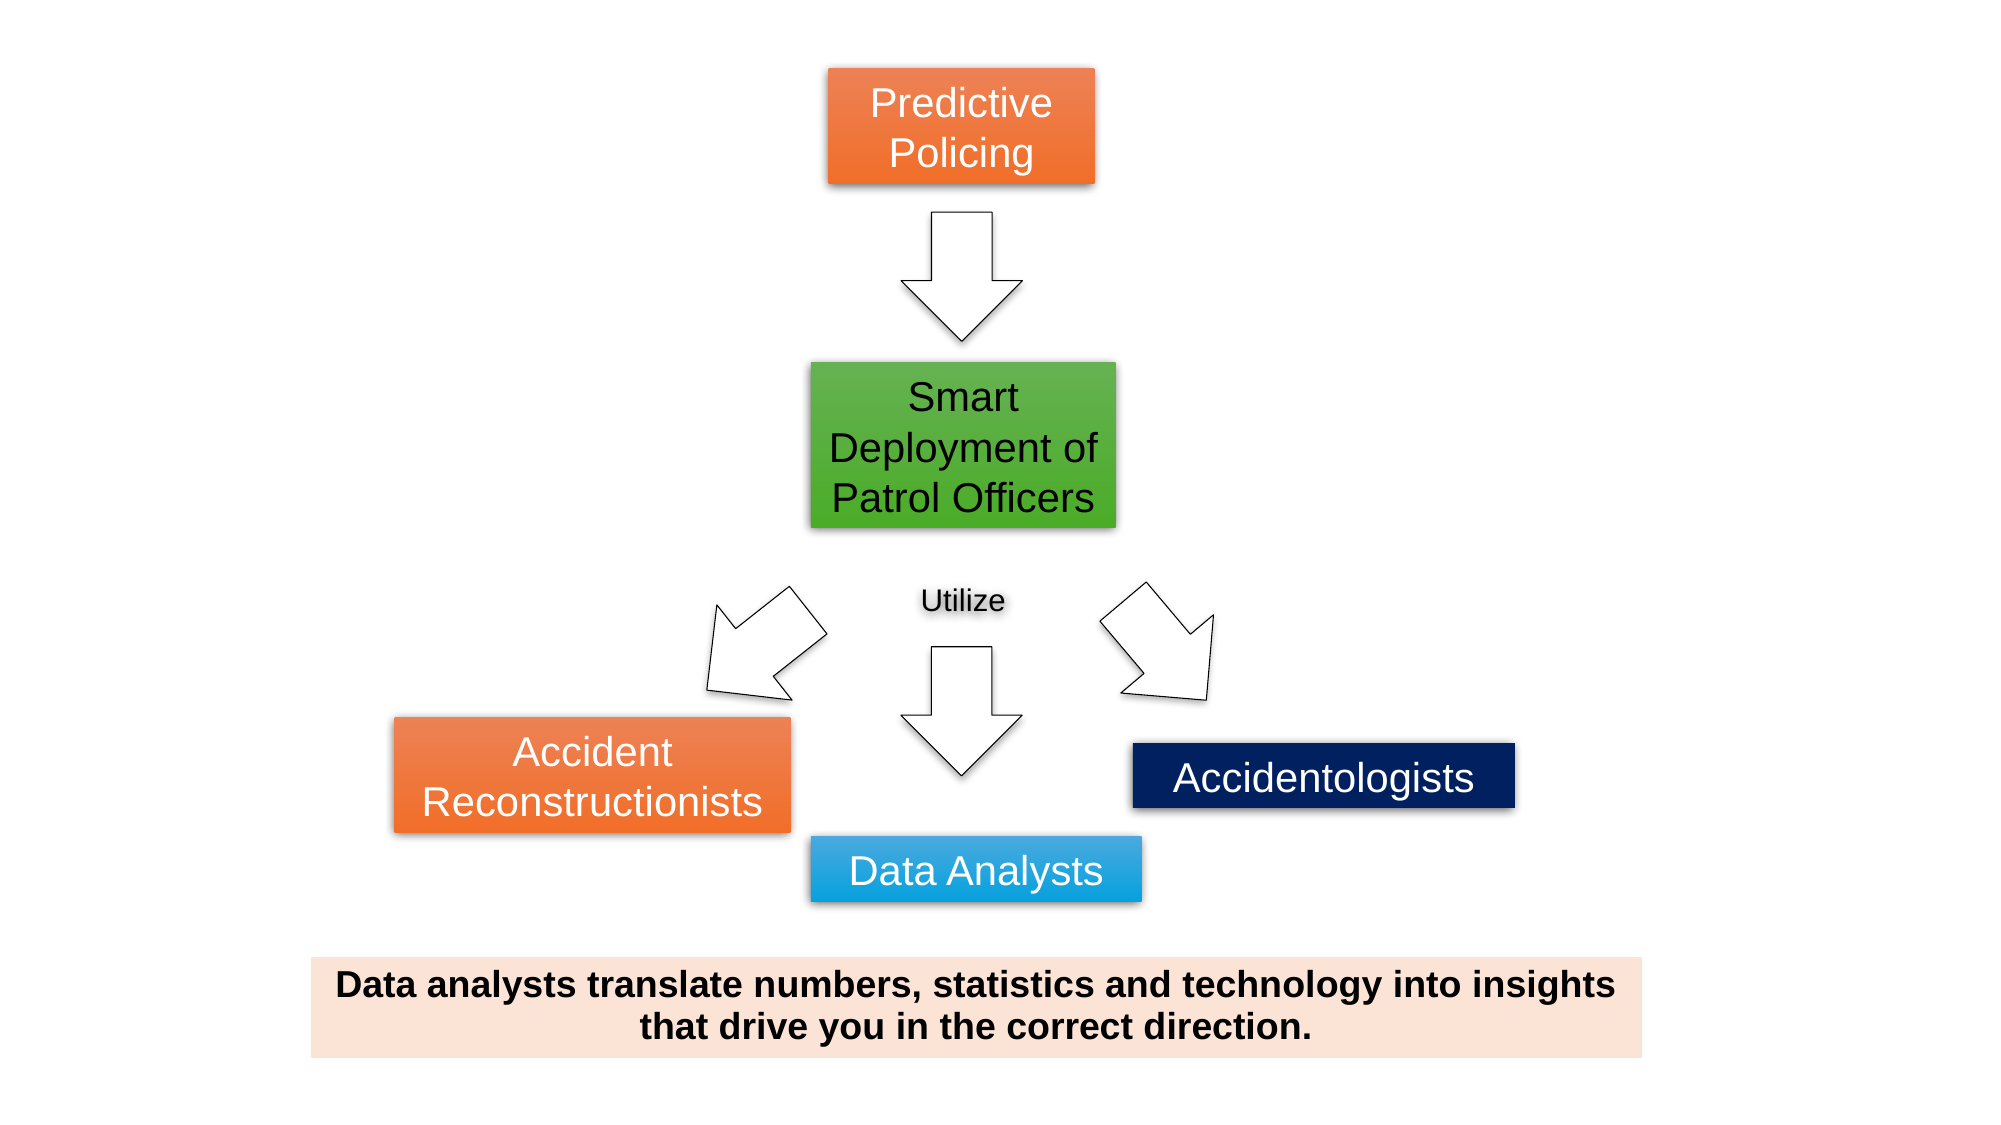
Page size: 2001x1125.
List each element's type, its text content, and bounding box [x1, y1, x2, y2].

table_header Data analysts translate numbers, statistics and technology into insights that drive you in the correct direction. [311, 957, 1642, 1058]
text_box [706, 586, 825, 701]
text_box Predictive Policing [828, 68, 1095, 184]
text_box Data Analysts [810, 836, 1142, 902]
text_box Accidentologists [1132, 743, 1515, 808]
text_box Smart Deployment of Patrol Officers [810, 362, 1116, 528]
text_box [900, 646, 1023, 776]
text_box [1108, 581, 1214, 701]
text_box [901, 212, 1023, 342]
text_box Accident Reconstructionists [394, 717, 791, 833]
text_box Utilize [826, 573, 1101, 626]
